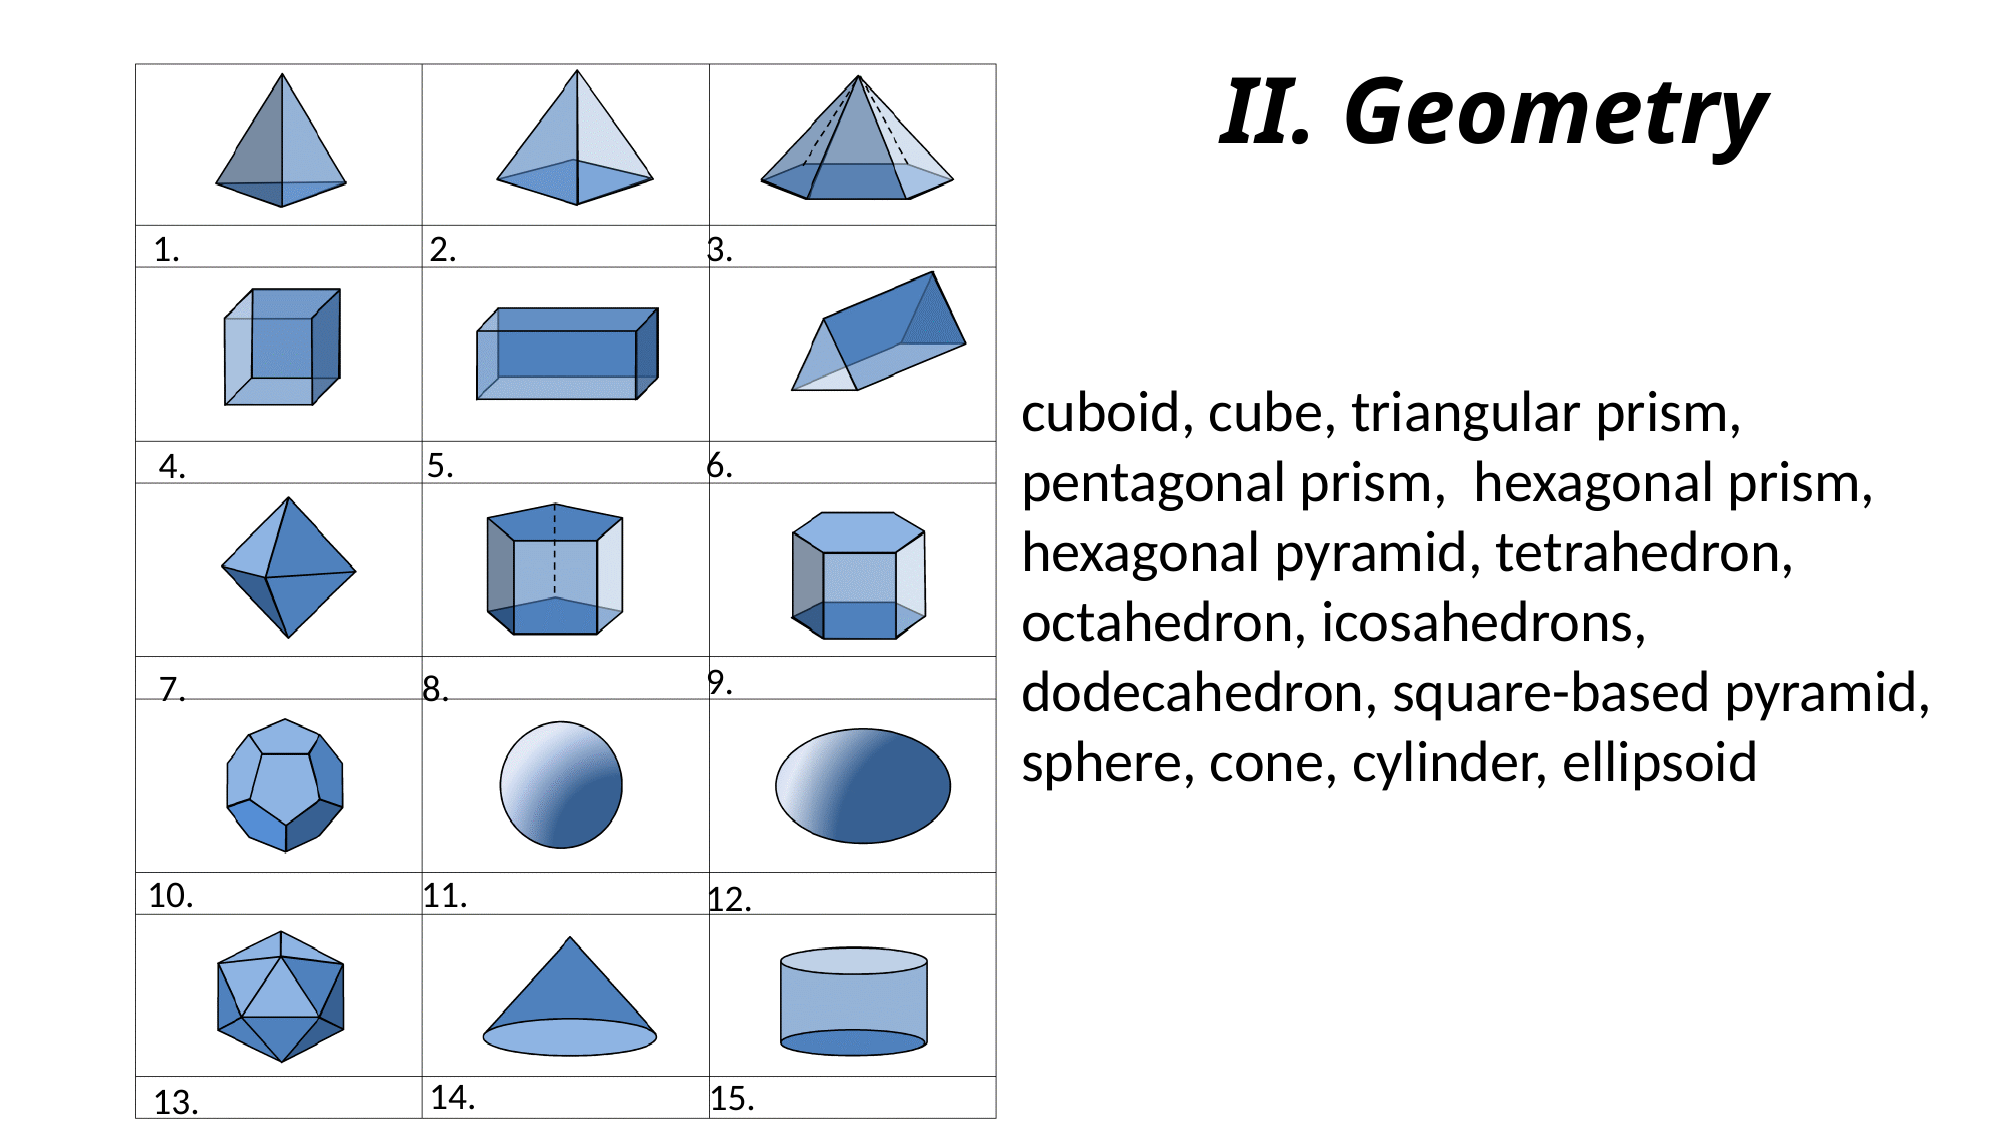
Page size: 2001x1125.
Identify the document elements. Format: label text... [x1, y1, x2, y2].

text_box cuboid, cube, triangular prism, pentagonal prism, hexagonal prism, hexagonal pyramid, tetrahedron, octahedron, icosahedrons, dodecahedron, square-based pyramid, sphere, cone, cylinder, ellipsoid [1006, 365, 1961, 846]
picture [131, 59, 1000, 1119]
title II. Geometry [1000, 59, 1863, 278]
text_box 14. [414, 1119, 492, 1125]
text_box 13. [137, 1119, 216, 1125]
text_box 15. [693, 1119, 771, 1125]
